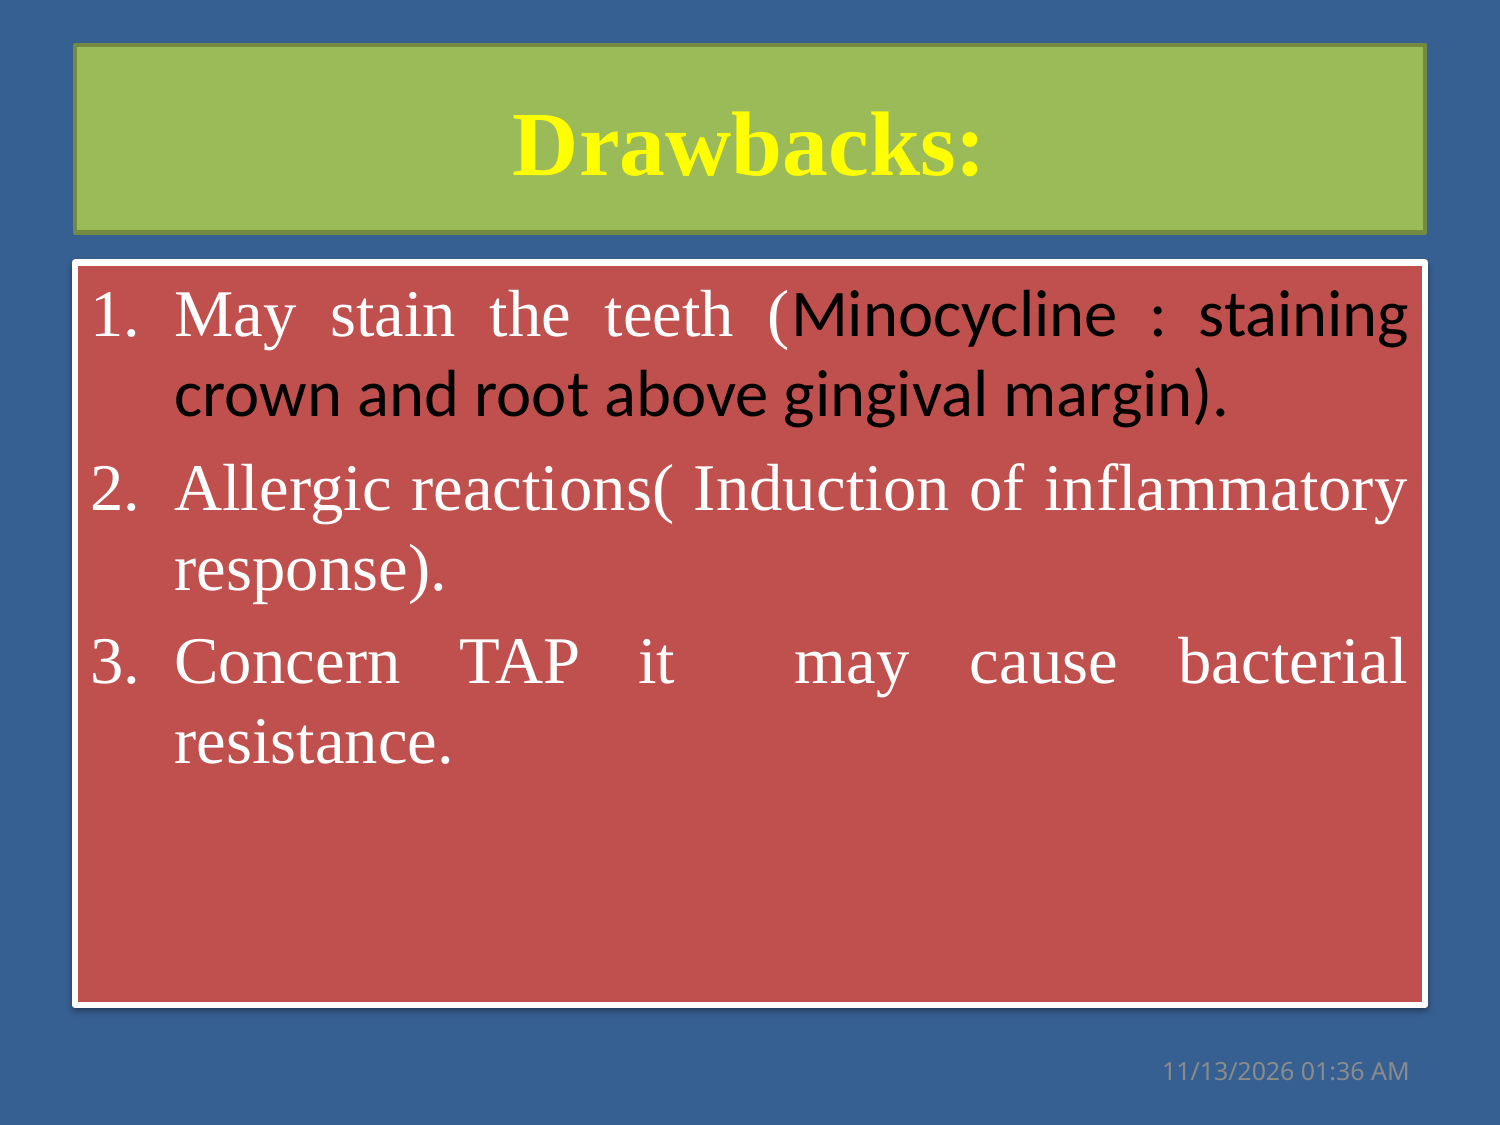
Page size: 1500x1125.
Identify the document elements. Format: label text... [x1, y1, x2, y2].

title Drawbacks: [73, 43, 1427, 235]
list May stain the teeth (Minocycline : staining crown and root above gingival margin). Allergic reactions( Induction of inflammatory response). Concern TAP it may cause bacterial resistance. [72, 259, 1428, 1008]
slide_number 31 تشرين الأول، 17 [1074, 1042, 1425, 1103]
